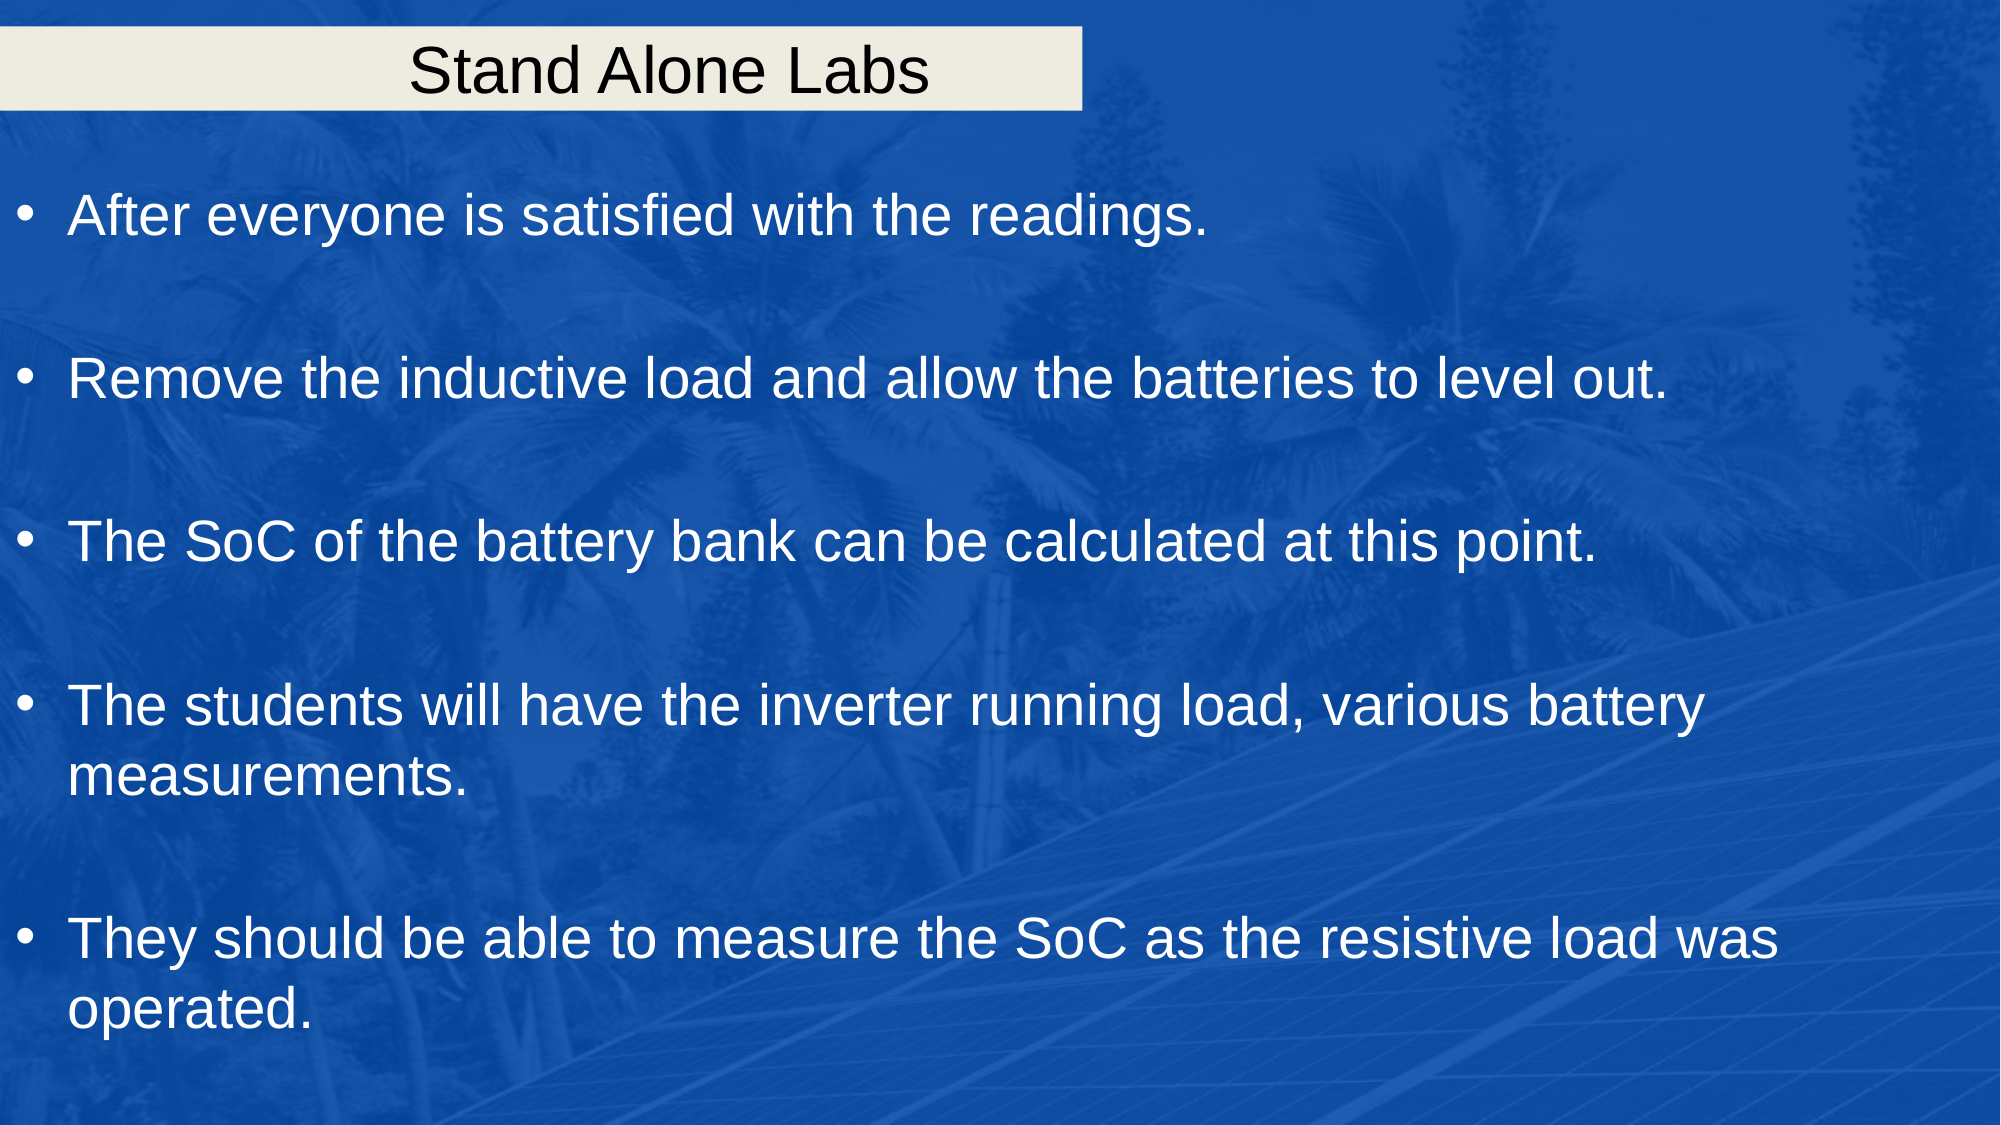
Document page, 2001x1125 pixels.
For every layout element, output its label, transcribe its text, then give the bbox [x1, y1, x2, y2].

picture [0, 0, 2001, 1125]
title Stand Alone Labs [274, 11, 1066, 123]
list After everyone is satisfied with the readings. Remove the inductive load and allow the batteries to level out. The SoC of the battery bank can be calculated at this point. The students will have the inverter running load, various battery measurements. They should be able to measure the SoC as the resistive load was operated. [0, 169, 2000, 1114]
